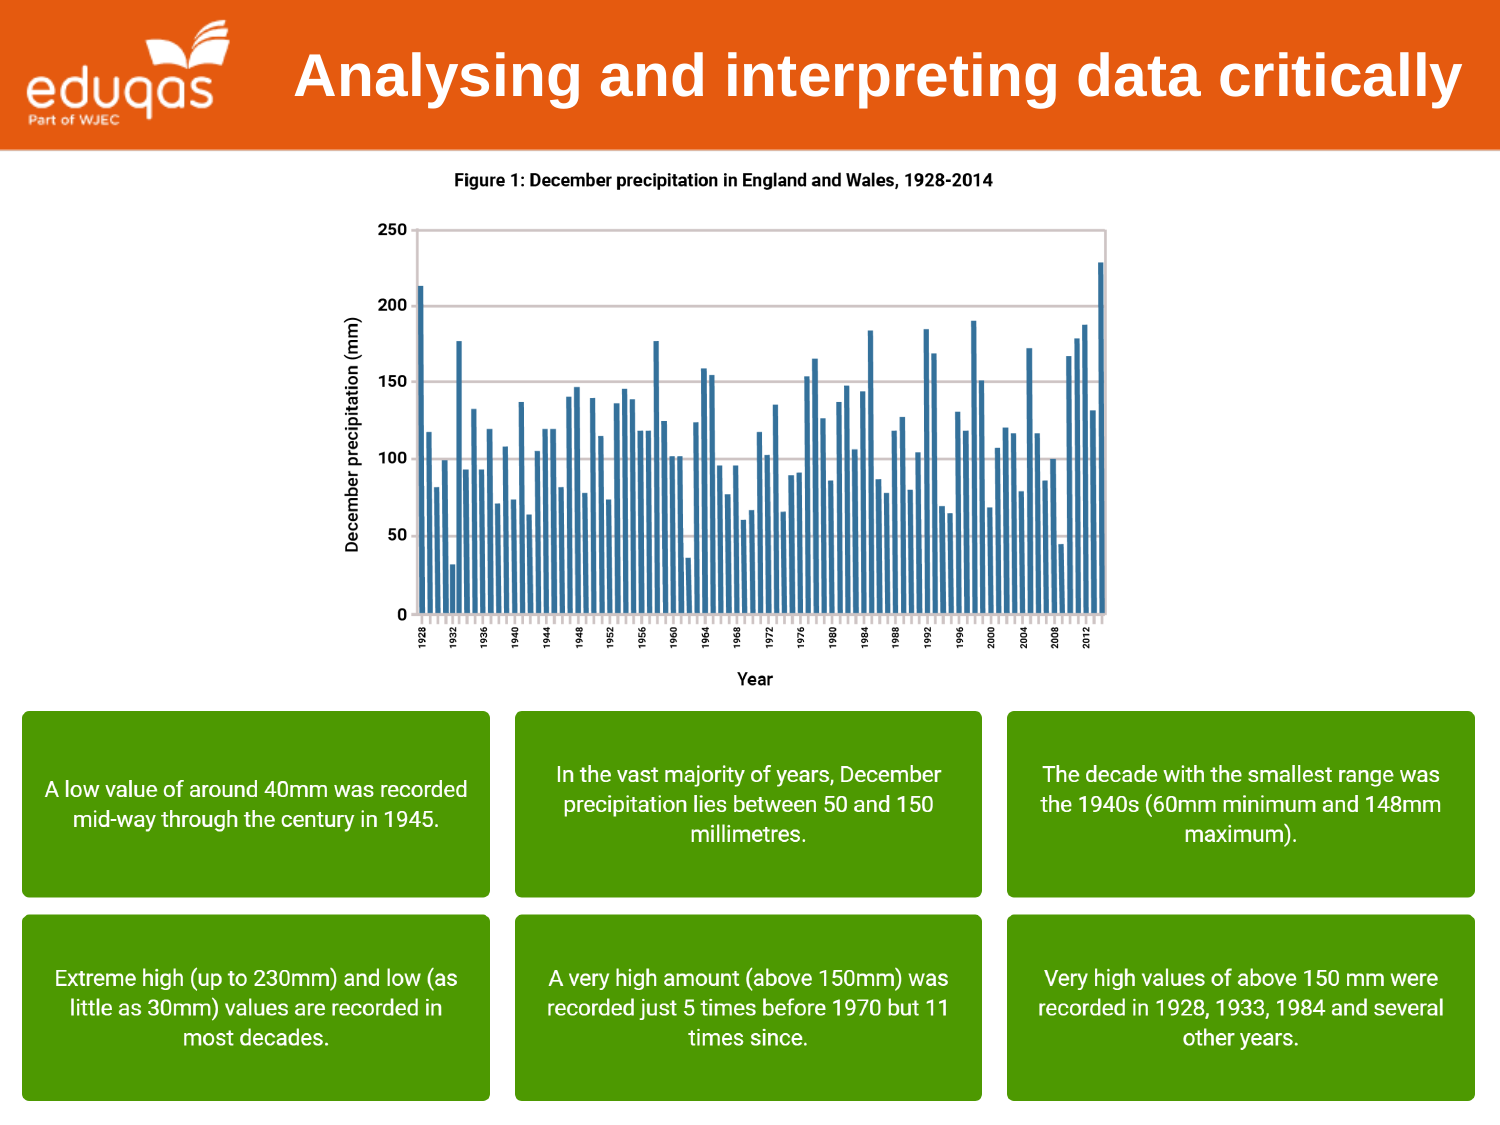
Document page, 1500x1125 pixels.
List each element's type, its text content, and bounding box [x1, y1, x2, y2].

picture [0, 0, 1500, 1109]
text_box Analysing and interpreting data critically [269, 28, 1481, 108]
